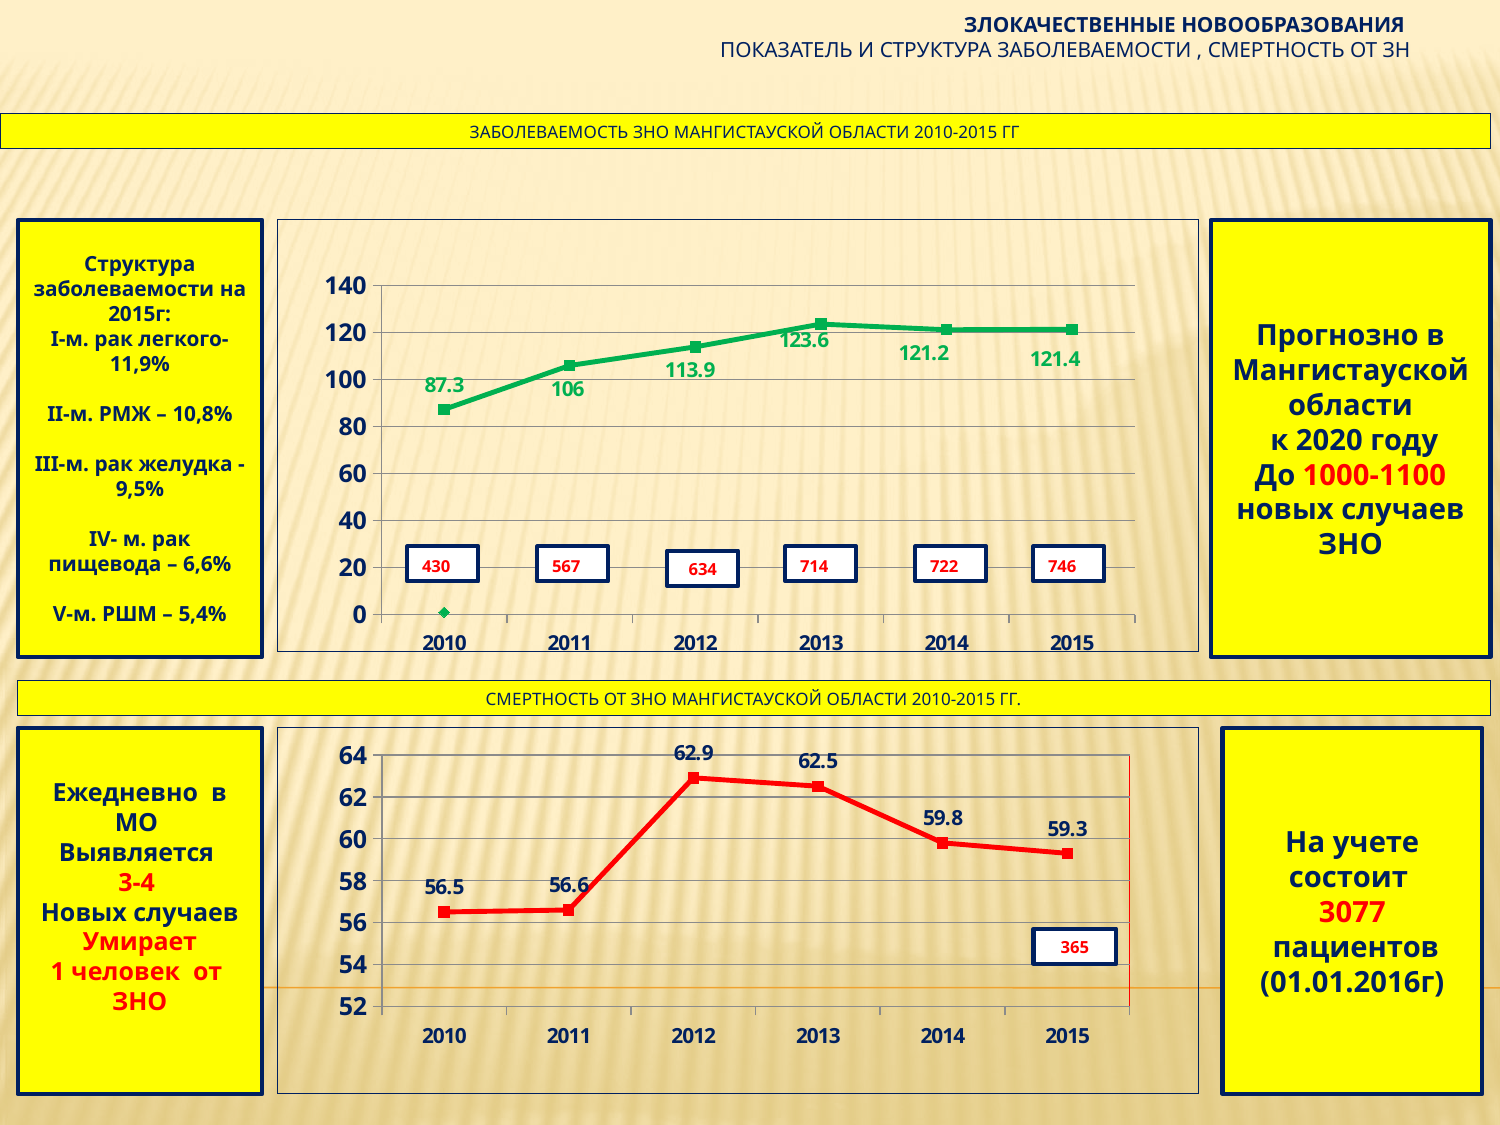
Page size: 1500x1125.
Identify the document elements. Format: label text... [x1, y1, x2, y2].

text_box Ежедневно в МО Выявляется 3-4 Новых случаев Умирает 1 человек от ЗНО [16, 726, 264, 1096]
text_box На учете состоит 3077 пациентов (01.01.2016г) [1220, 726, 1484, 1096]
title ЗЛОКАЧЕСТВЕННЫЕ НОВООБРАЗОВАНИЯ Показатель и структура заболеваемости , смертность от ЗН [75, 7, 1425, 90]
text_box Прогнозно в Мангистауской области к 2020 году До 1000-1100 новых случаев ЗНО [1209, 218, 1493, 659]
text_box Структура заболеваемости на 2015г: I-м. рак легкого-11,9% II-м. РМЖ – 10,8% III-м. рак желудка -9,5% IV- м. рак пищевода – 6,6% V-м. РШМ – 5,4% [16, 218, 264, 659]
list Заболеваемость ЗНО Мангистауской области 2010-2015 гг [0, 113, 1491, 149]
chart [277, 727, 1200, 1095]
list Смертность от ЗНО Мангистауской области 2010-2015 гг. [17, 680, 1491, 716]
chart [277, 219, 1200, 658]
